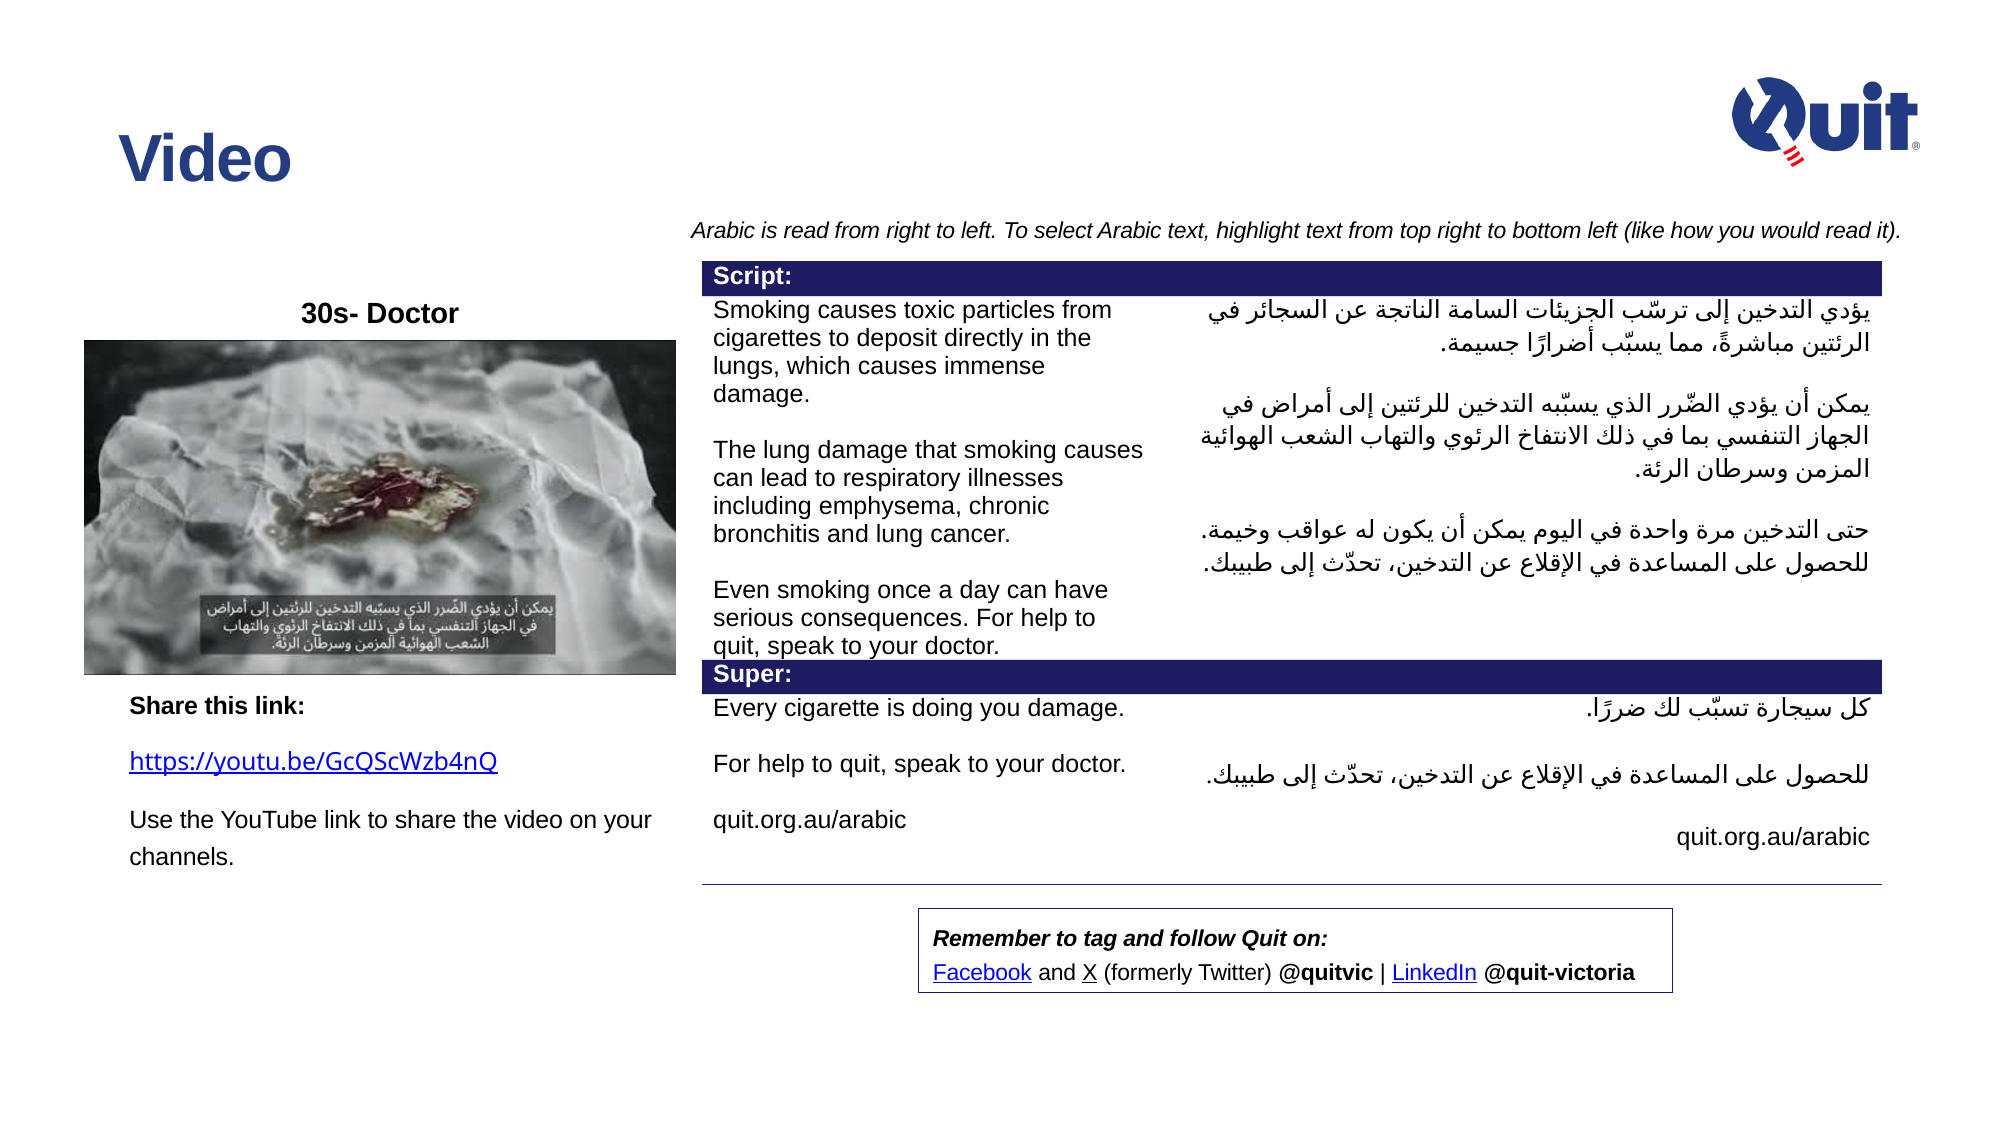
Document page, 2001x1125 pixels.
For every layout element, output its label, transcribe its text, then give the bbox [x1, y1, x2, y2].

picture [1732, 77, 1920, 167]
text_box Arabic is read from right to left. To select Arabic text, highlight text from top right to bottom left (like how you would read it). [676, 200, 1926, 250]
table_cell [1159, 660, 1882, 694]
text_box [83, 340, 677, 676]
table_cell يؤدي التدخين إلى ترسّب الجزيئات السامة الناتجة عن السجائر في الرئتين مباشرةً، مما يسبّب أضرارًا جسيمة. يمكن أن يؤدي الضّرر الذي يسبّبه التدخين للرئتين إلى أمراض في الجهاز التنفسي بما في ذلك الانتفاخ الرئوي والتهاب الشعب الهوائية المزمن وسرطان الرئة. حتى التدخين مرة واحدة في اليوم يمكن أن يكون له عواقب وخيمة. للحصول على المساعدة في الإقلاع عن التدخين، تحدّث إلى طبيبك. [1159, 297, 1882, 659]
table_cell Super: [702, 660, 1159, 694]
text_box Share this link: https://youtu.be/GcQScWzb4nQ Use the YouTube link to share the video on your channels. [114, 676, 677, 878]
table_header [1159, 262, 1882, 296]
table_cell كل سيجارة تسبّب لك ضررًا. للحصول على المساعدة في الإقلاع عن التدخين، تحدّث إلى طبيبك. quit.org.au/arabic [1159, 695, 1882, 884]
title Video [112, 109, 347, 201]
text_box 30s- Doctor [241, 279, 520, 337]
table_header Script: [702, 262, 1159, 296]
table_cell Smoking causes toxic particles from cigarettes to deposit directly in the lungs, which causes immense damage. The lung damage that smoking causes can lead to respiratory illnesses including emphysema, chronic bronchitis and lung cancer. Even smoking once a day can have serious consequences. For help to quit, speak to your doctor. [702, 297, 1159, 659]
text_box Remember to tag and follow Quit on: Facebook and X (formerly Twitter) @quitvic | LinkedIn @quit-victoria [918, 908, 1673, 993]
table_cell Every cigarette is doing you damage. For help to quit, speak to your doctor. quit.org.au/arabic [702, 695, 1159, 884]
